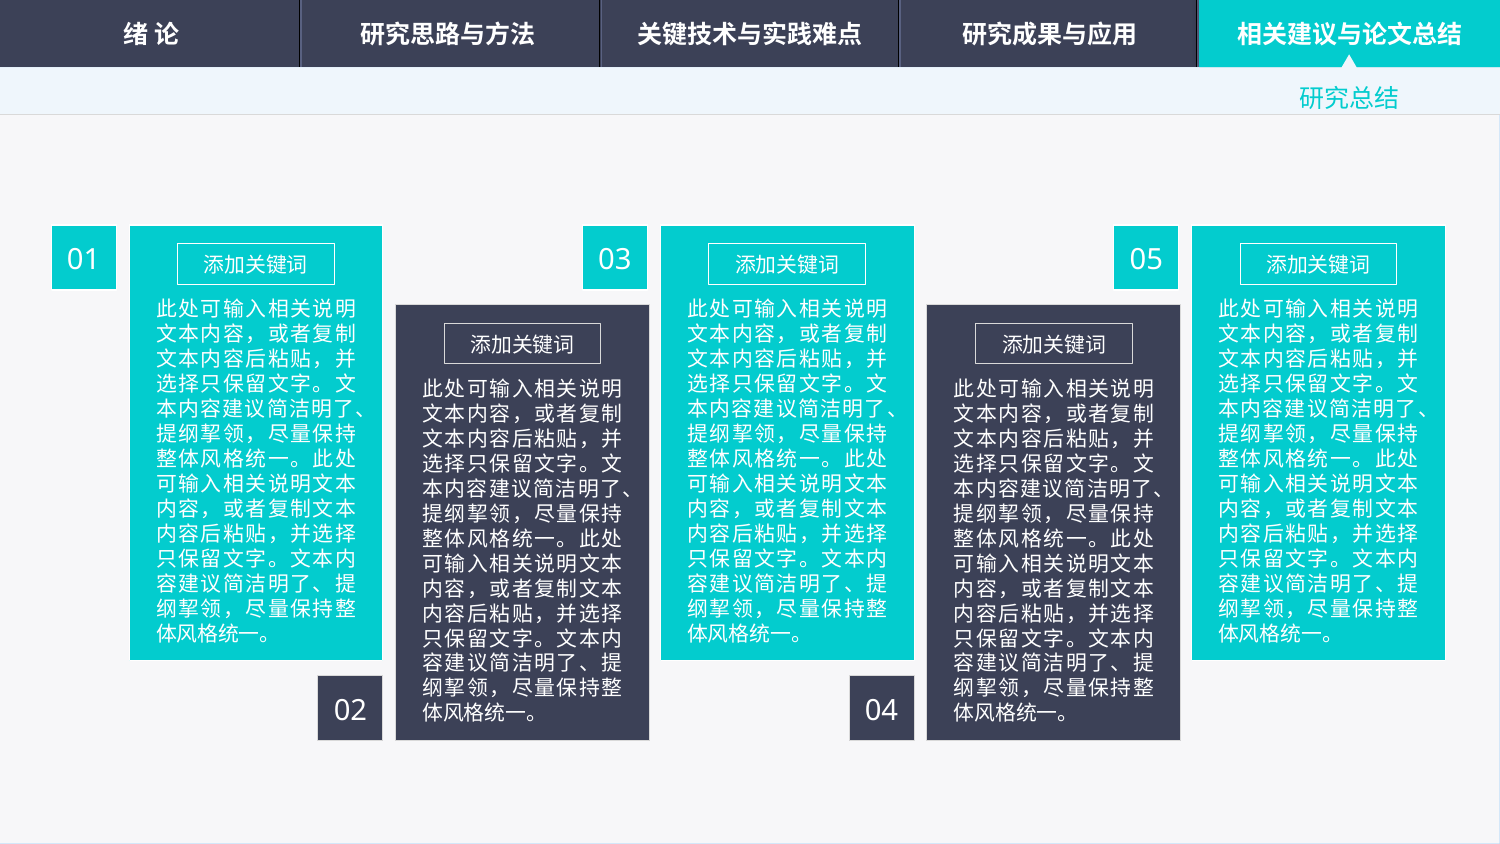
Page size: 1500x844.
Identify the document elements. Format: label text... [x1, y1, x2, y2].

text_box 关键技术与实践难点 [599, 9, 899, 59]
text_box 添加关键词 [175, 242, 336, 286]
text_box [658, 223, 916, 663]
text_box 研究总结 [1284, 59, 1415, 120]
text_box 添加关键词 [707, 242, 868, 286]
text_box [394, 303, 652, 743]
text_box [925, 303, 1183, 743]
text_box [127, 223, 385, 663]
text_box 研究成果与应用 [899, 9, 1199, 59]
text_box 03 [580, 223, 650, 292]
text_box 此处可输入相关说明文本内容，或者复制文本内容后粘贴，并选择只保留文字。文本内容建议简洁明了、提纲挈领，尽量保持整体风格统一。此处可输入相关说明文本内容，或者复制文本内容后粘贴，并选择只保留文字。文本内容建议简洁明了、提纲挈领，尽量保持整体风格统一。 [155, 295, 356, 646]
text_box 05 [1112, 223, 1181, 292]
text_box 相关建议与论文总结 [1199, 9, 1500, 59]
text_box 此处可输入相关说明文本内容，或者复制文本内容后粘贴，并选择只保留文字。文本内容建议简洁明了、提纲挈领，尽量保持整体风格统一。此处可输入相关说明文本内容，或者复制文本内容后粘贴，并选择只保留文字。文本内容建议简洁明了、提纲挈领，尽量保持整体风格统一。 [953, 375, 1154, 726]
text_box 添加关键词 [1238, 242, 1399, 286]
text_box 01 [49, 223, 118, 292]
text_box 绪 论 [0, 9, 297, 59]
text_box 添加关键词 [442, 321, 603, 366]
text_box 04 [847, 674, 916, 743]
text_box 此处可输入相关说明文本内容，或者复制文本内容后粘贴，并选择只保留文字。文本内容建议简洁明了、提纲挈领，尽量保持整体风格统一。此处可输入相关说明文本内容，或者复制文本内容后粘贴，并选择只保留文字。文本内容建议简洁明了、提纲挈领，尽量保持整体风格统一。 [1218, 295, 1419, 646]
text_box 添加关键词 [973, 321, 1134, 366]
text_box 此处可输入相关说明文本内容，或者复制文本内容后粘贴，并选择只保留文字。文本内容建议简洁明了、提纲挈领，尽量保持整体风格统一。此处可输入相关说明文本内容，或者复制文本内容后粘贴，并选择只保留文字。文本内容建议简洁明了、提纲挈领，尽量保持整体风格统一。 [687, 295, 888, 646]
text_box 研究思路与方法 [297, 9, 599, 59]
text_box 02 [316, 674, 385, 743]
text_box [1189, 223, 1447, 663]
text_box 此处可输入相关说明文本内容，或者复制文本内容后粘贴，并选择只保留文字。文本内容建议简洁明了、提纲挈领，尽量保持整体风格统一。此处可输入相关说明文本内容，或者复制文本内容后粘贴，并选择只保留文字。文本内容建议简洁明了、提纲挈领，尽量保持整体风格统一。 [422, 375, 623, 726]
